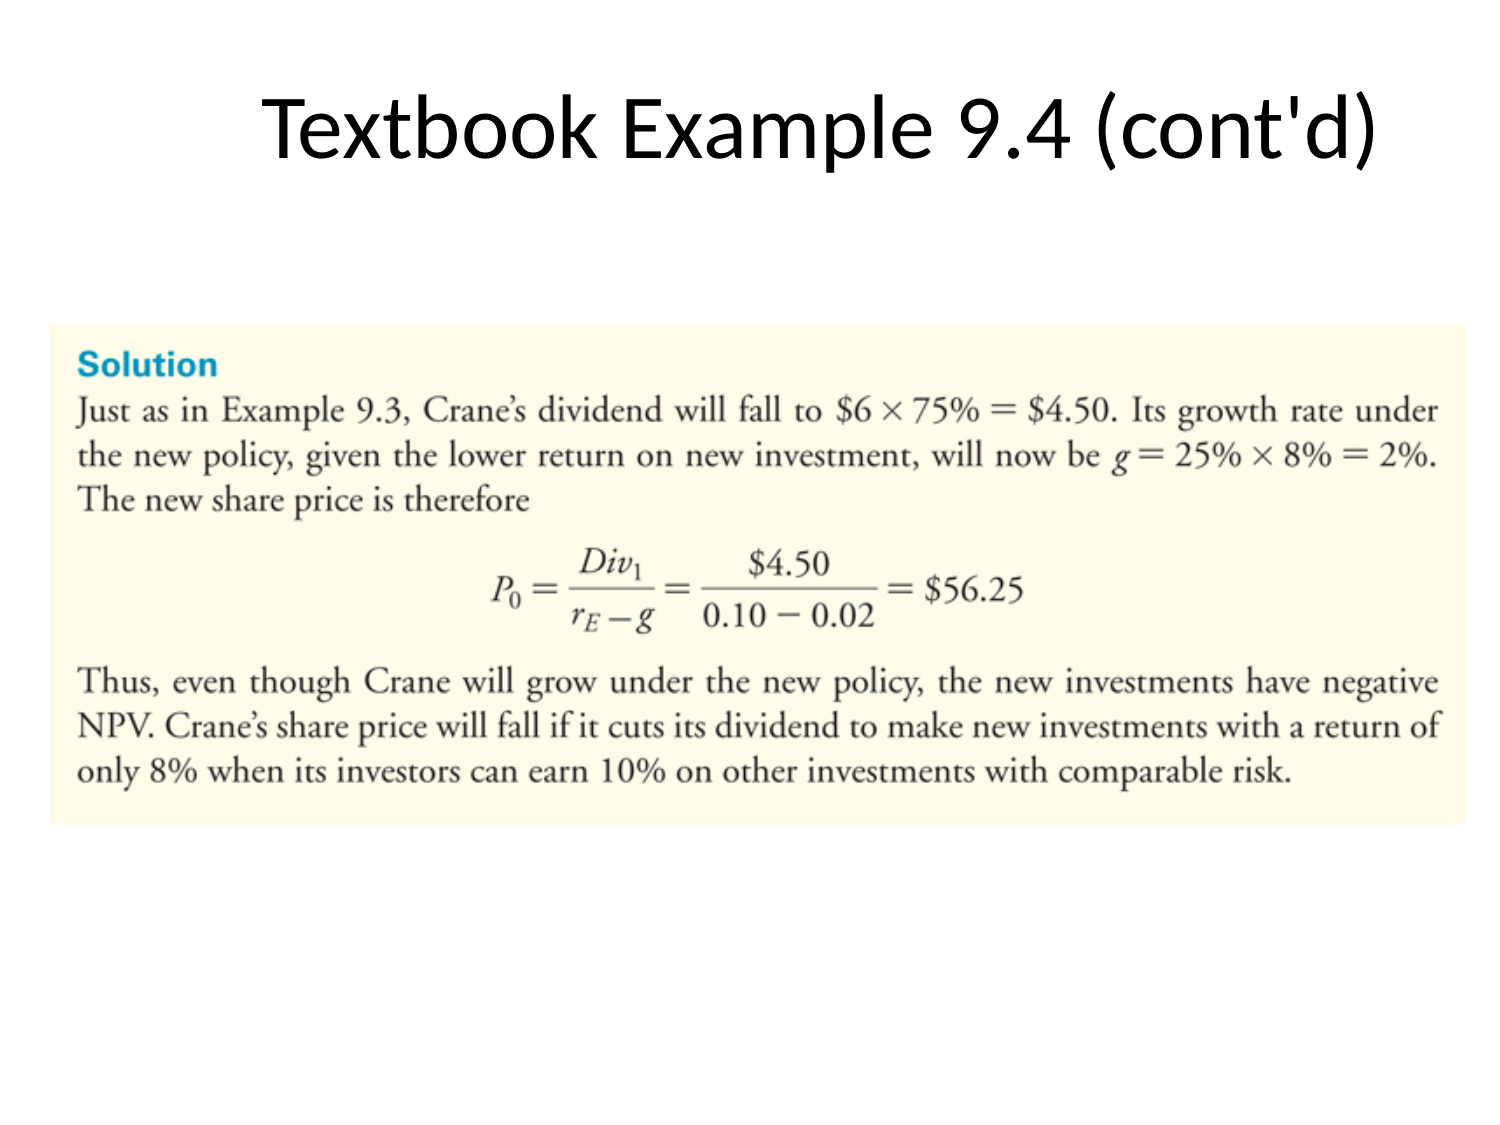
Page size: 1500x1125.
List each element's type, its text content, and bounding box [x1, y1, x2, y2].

title Textbook Example 9.4 (cont'd) [190, 27, 1454, 216]
picture [49, 324, 1467, 826]
